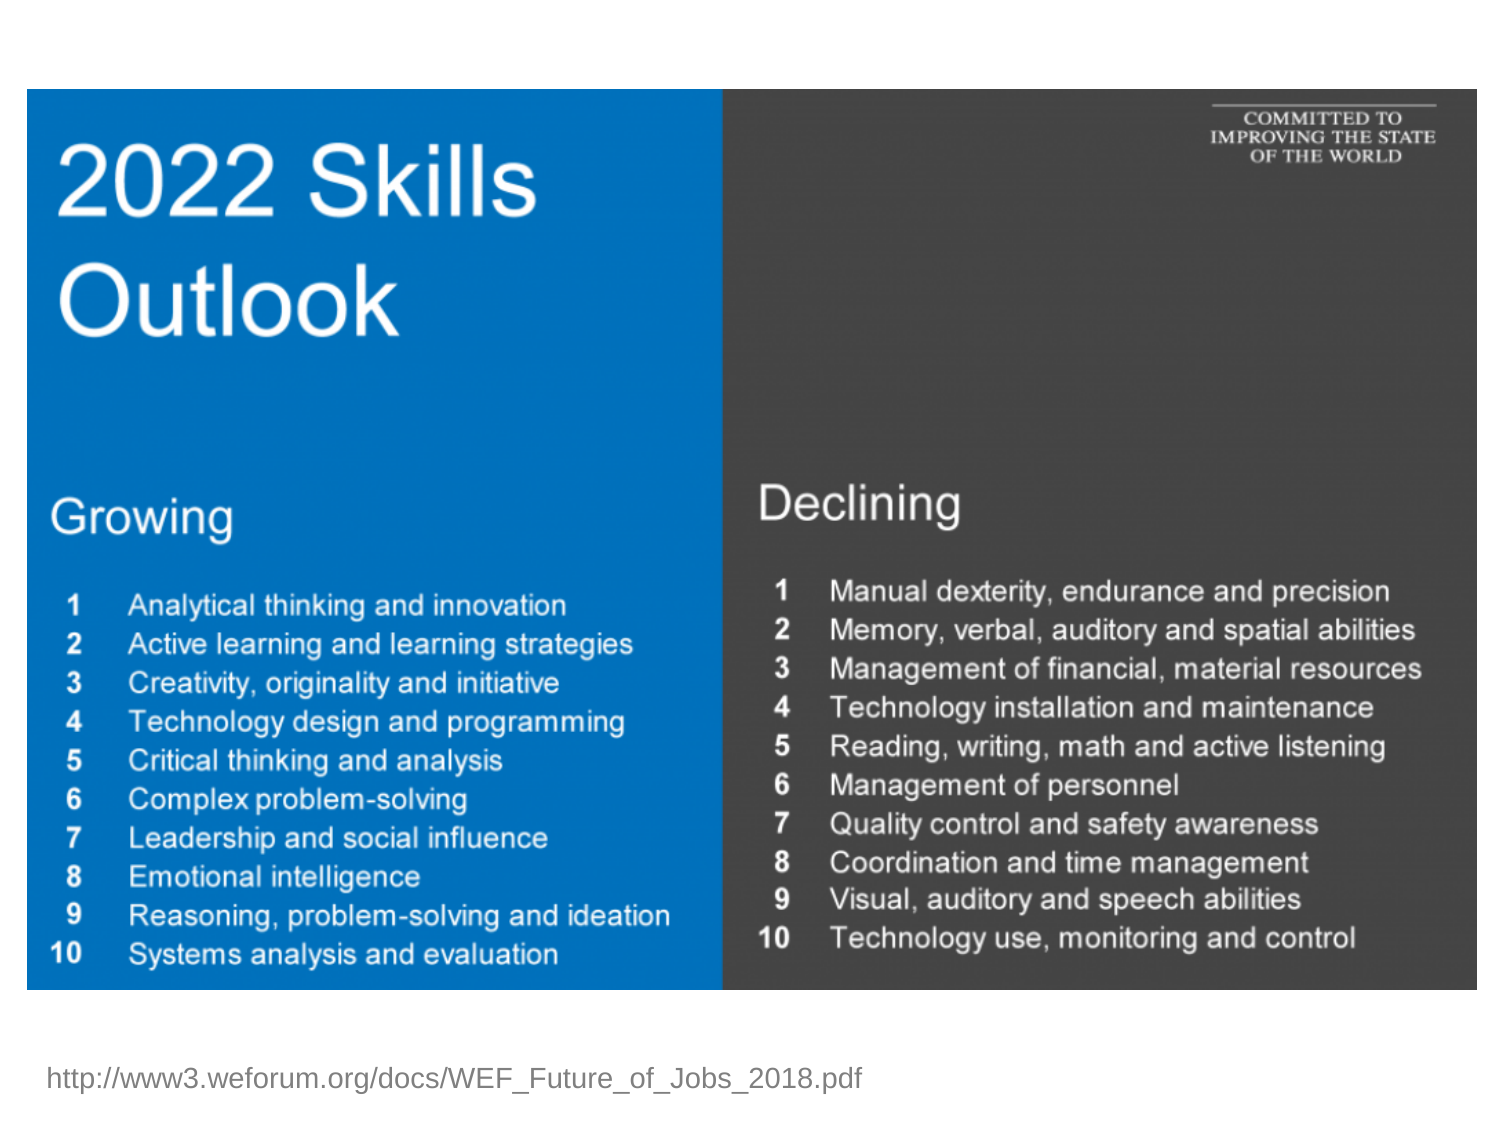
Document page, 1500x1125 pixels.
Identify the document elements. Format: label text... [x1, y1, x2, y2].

picture [26, 89, 1478, 991]
text_box http://www3.weforum.org/docs/WEF_Future_of_Jobs_2018.pdf [31, 1052, 904, 1102]
